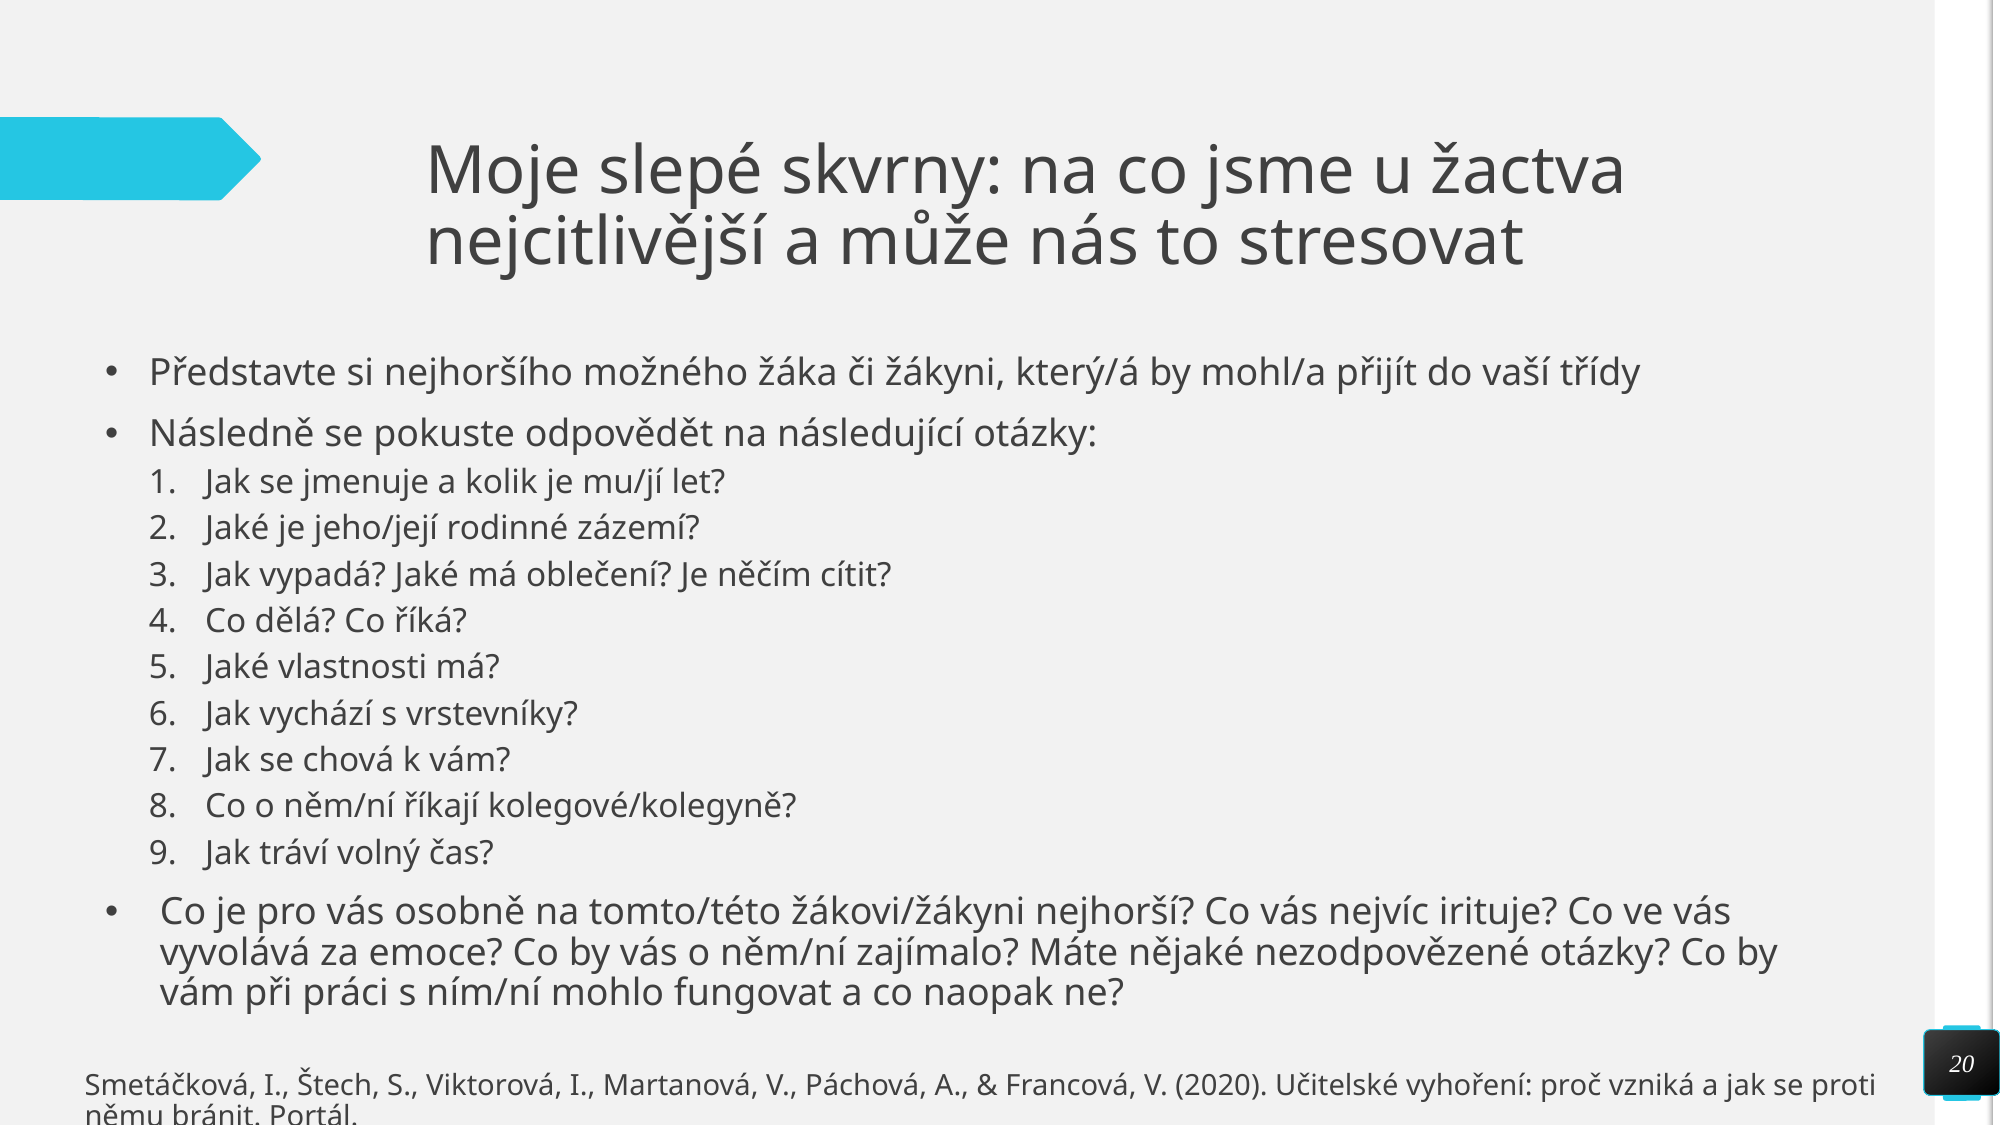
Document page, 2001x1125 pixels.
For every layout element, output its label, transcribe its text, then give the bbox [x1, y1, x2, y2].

text_box Smetáčková, I., Štech, S., Viktorová, I., Martanová, V., Páchová, A., & Francová, V. (2020). Učitelské vyhoření: proč vzniká a jak se proti němu bránit. Portál. [69, 1062, 1931, 1122]
slide_number 20 [1923, 1029, 2000, 1096]
title Moje slepé skvrny: na co jsme u žactva nejcitlivější a může nás to stresovat [425, 102, 1863, 313]
list Představte si nejhoršího možného žáka či žákyni, který/á by mohl/a přijít do vaší třídy Následně se pokuste odpovědět na následující otázky: Jak se jmenuje a kolik je mu/jí let? Jaké je jeho/její rodinné zázemí? Jak vypadá? Jaké má oblečení? Je něčím cítit? Co dělá? Co říká? Jaké vlastnosti má? Jak vychází s vrstevníky? Jak se chová k vám? Co o něm/ní říkají kolegové/kolegyně? Jak tráví volný čas? Co je pro vás osobně na tomto/této žákovi/žákyni nejhorší? Co vás nejvíc irituje? Co ve vás vyvolává za emoce? Co by vás o něm/ní zajímalo? Máte nějaké nezodpovězené otázky? Co by vám při práci s ním/ní mohlo fungovat a co naopak ne? [105, 352, 1838, 1023]
